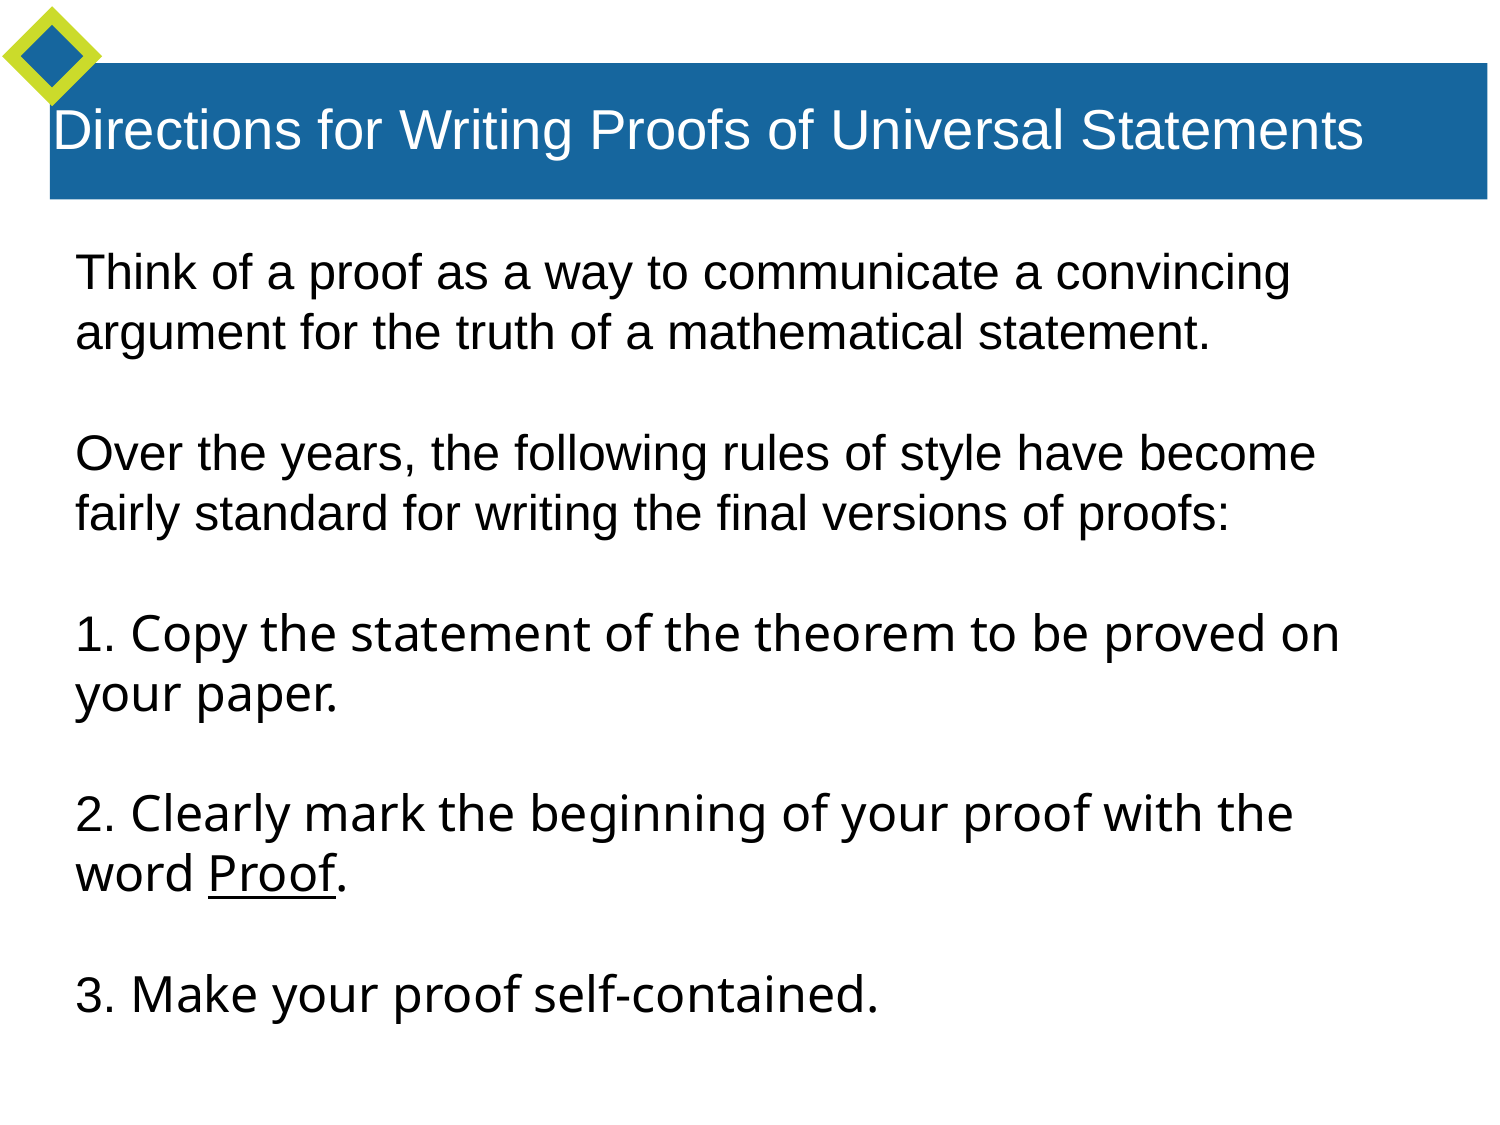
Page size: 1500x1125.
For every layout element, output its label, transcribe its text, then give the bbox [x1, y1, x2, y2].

list Think of a proof as a way to communicate a convincing argument for the truth of a mathematical statement. Over the years, the following rules of style have become fairly standard for writing the final versions of proofs: 1. Copy the statement of the theorem to be proved on your paper. 2. Clearly mark the beginning of your proof with the word Proof. 3. Make your proof self-contained. [75, 239, 1425, 1103]
title Directions for Writing Proofs of Universal Statements [52, 33, 1403, 221]
